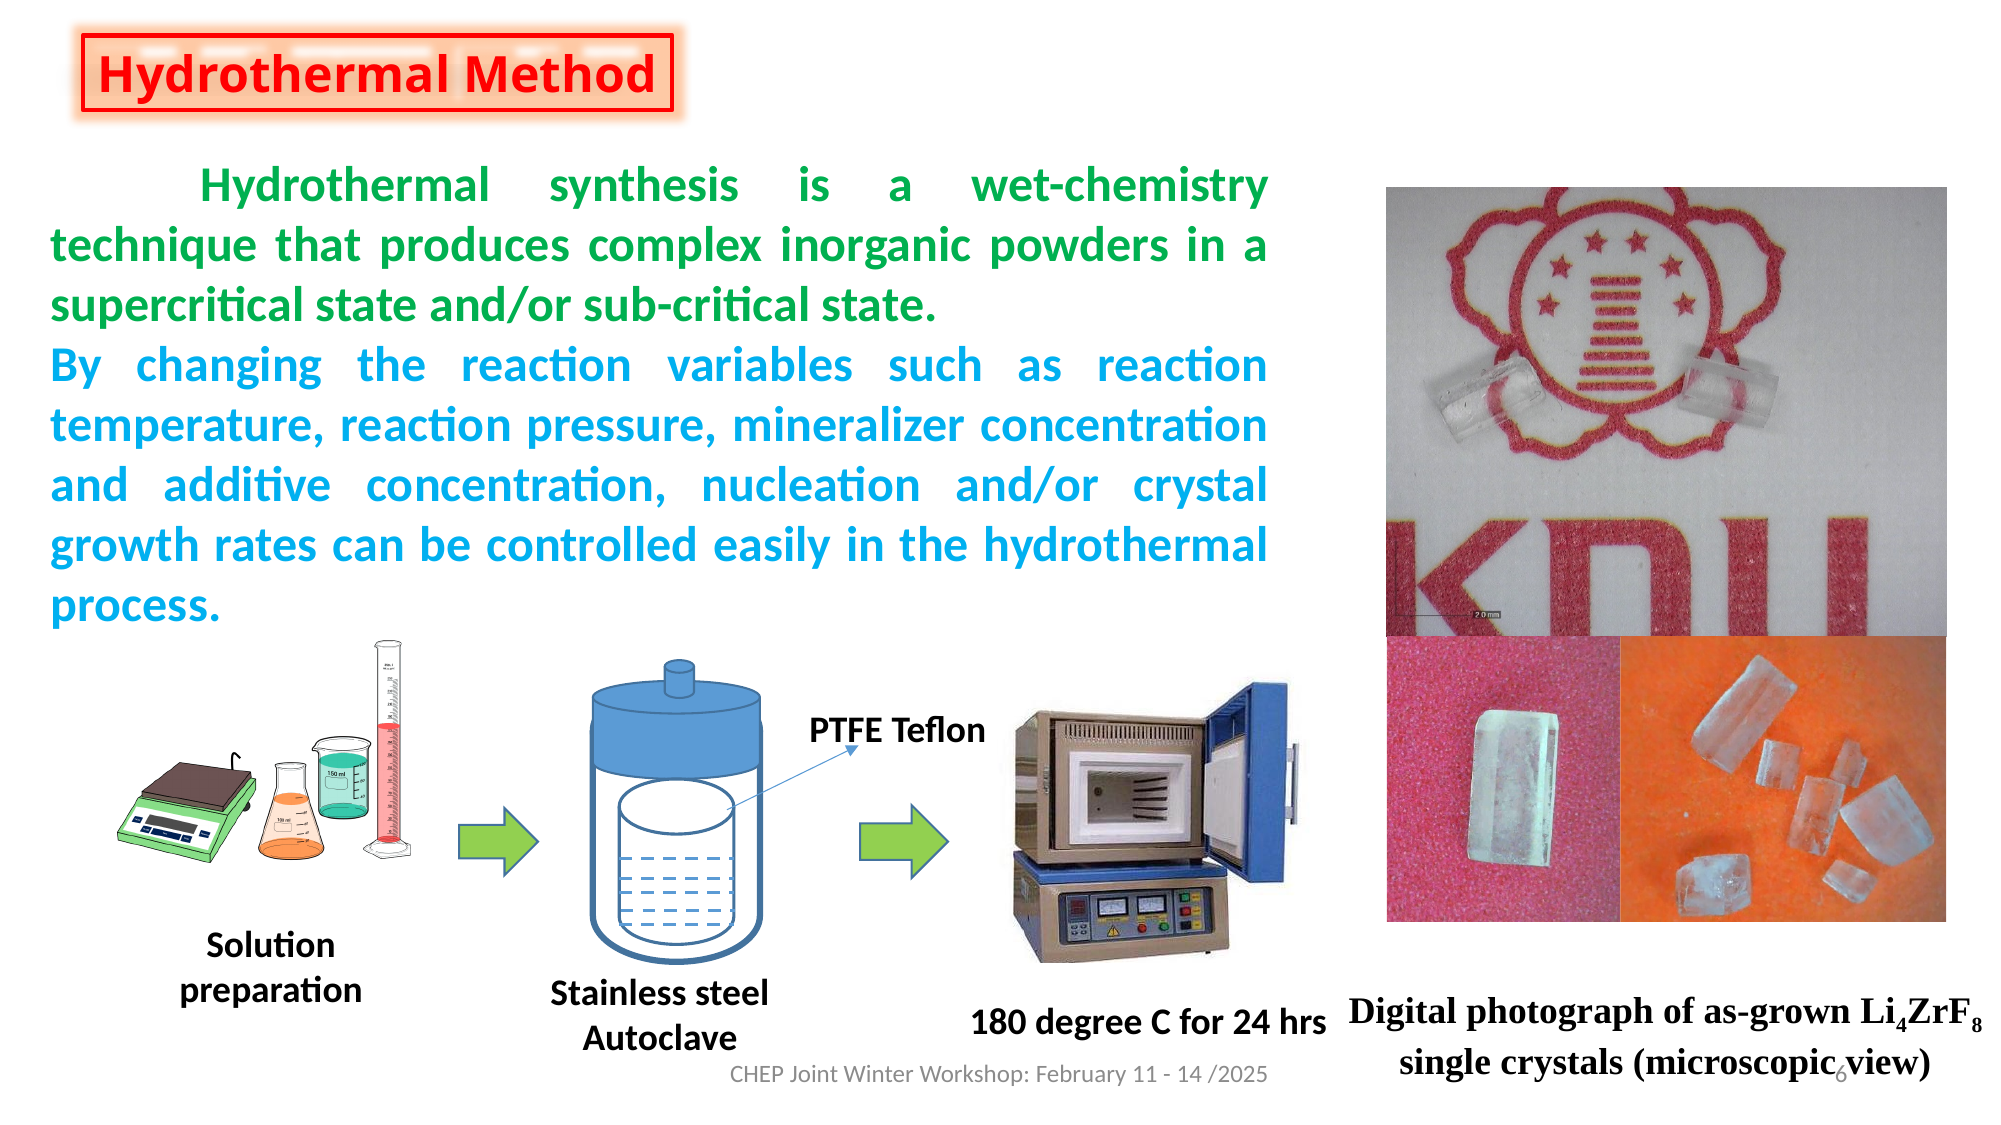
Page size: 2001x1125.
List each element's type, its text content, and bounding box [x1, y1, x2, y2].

picture [117, 640, 411, 863]
picture [994, 661, 1320, 963]
footer CHEP Joint Winter Workshop: February 11 - 14 /2025 [662, 1042, 1338, 1103]
text_box [458, 805, 540, 878]
text_box Hydrothermal synthesis is a wet-chemistry technique that produces complex inorganic powders in a supercritical state and/or sub-critical state. By changing the reaction variables such as reaction temperature, reaction pressure, mineralizer concentration and additive concentration, nucleation and/or crystal growth rates can be controlled easily in the hydrothermal process. [36, 144, 1285, 640]
text_box Solution preparation [111, 912, 431, 1018]
text_box Hydrothermal Method [83, 35, 673, 110]
text_box Digital photograph of as-grown Li4ZrF8 single crystals (microscopic view) [1318, 978, 2000, 1090]
slide_number 6 [1412, 1042, 1863, 1103]
text_box Stainless steel Autoclave [500, 960, 820, 1066]
picture [1386, 187, 1947, 922]
text_box 180 degree C for 24 hrs [932, 989, 1318, 1042]
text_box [592, 660, 1012, 962]
